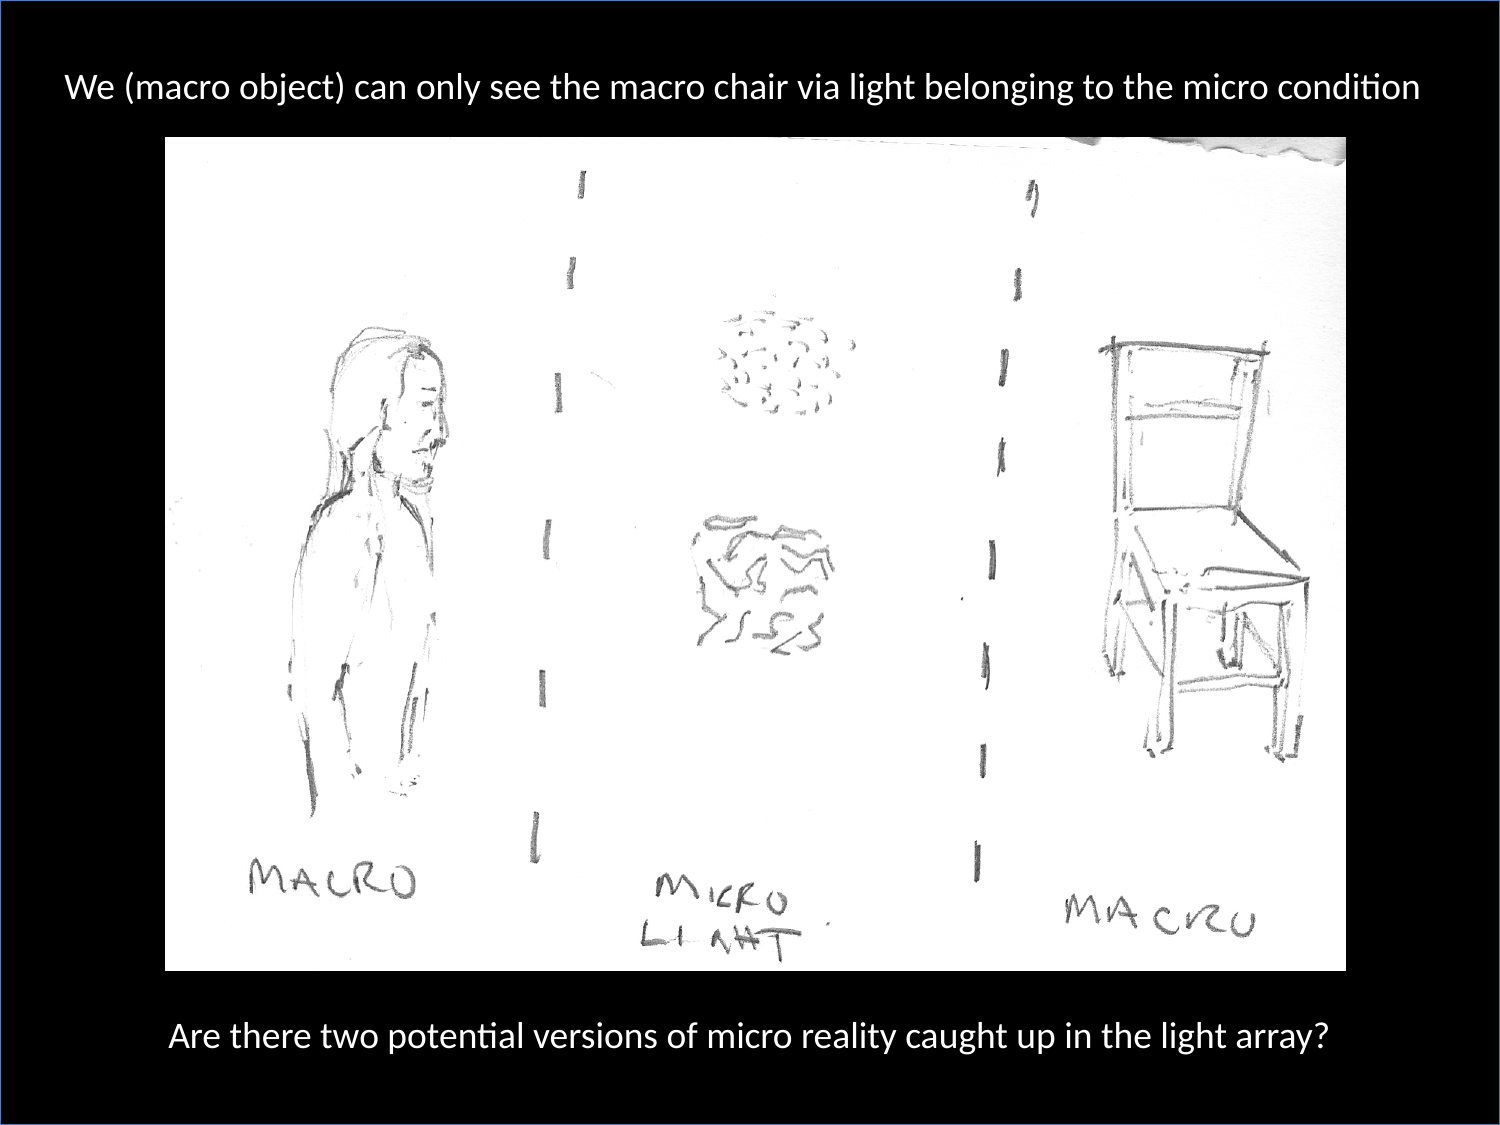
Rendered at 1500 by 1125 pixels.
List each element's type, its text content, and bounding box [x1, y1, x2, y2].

text_box Are there two potential versions of micro reality caught up in the light array? [153, 1003, 1371, 1063]
picture [165, 137, 1346, 972]
text_box We (macro object) can only see the macro chair via light belonging to the micro condition [49, 54, 1469, 115]
text_box [0, 0, 1500, 1125]
